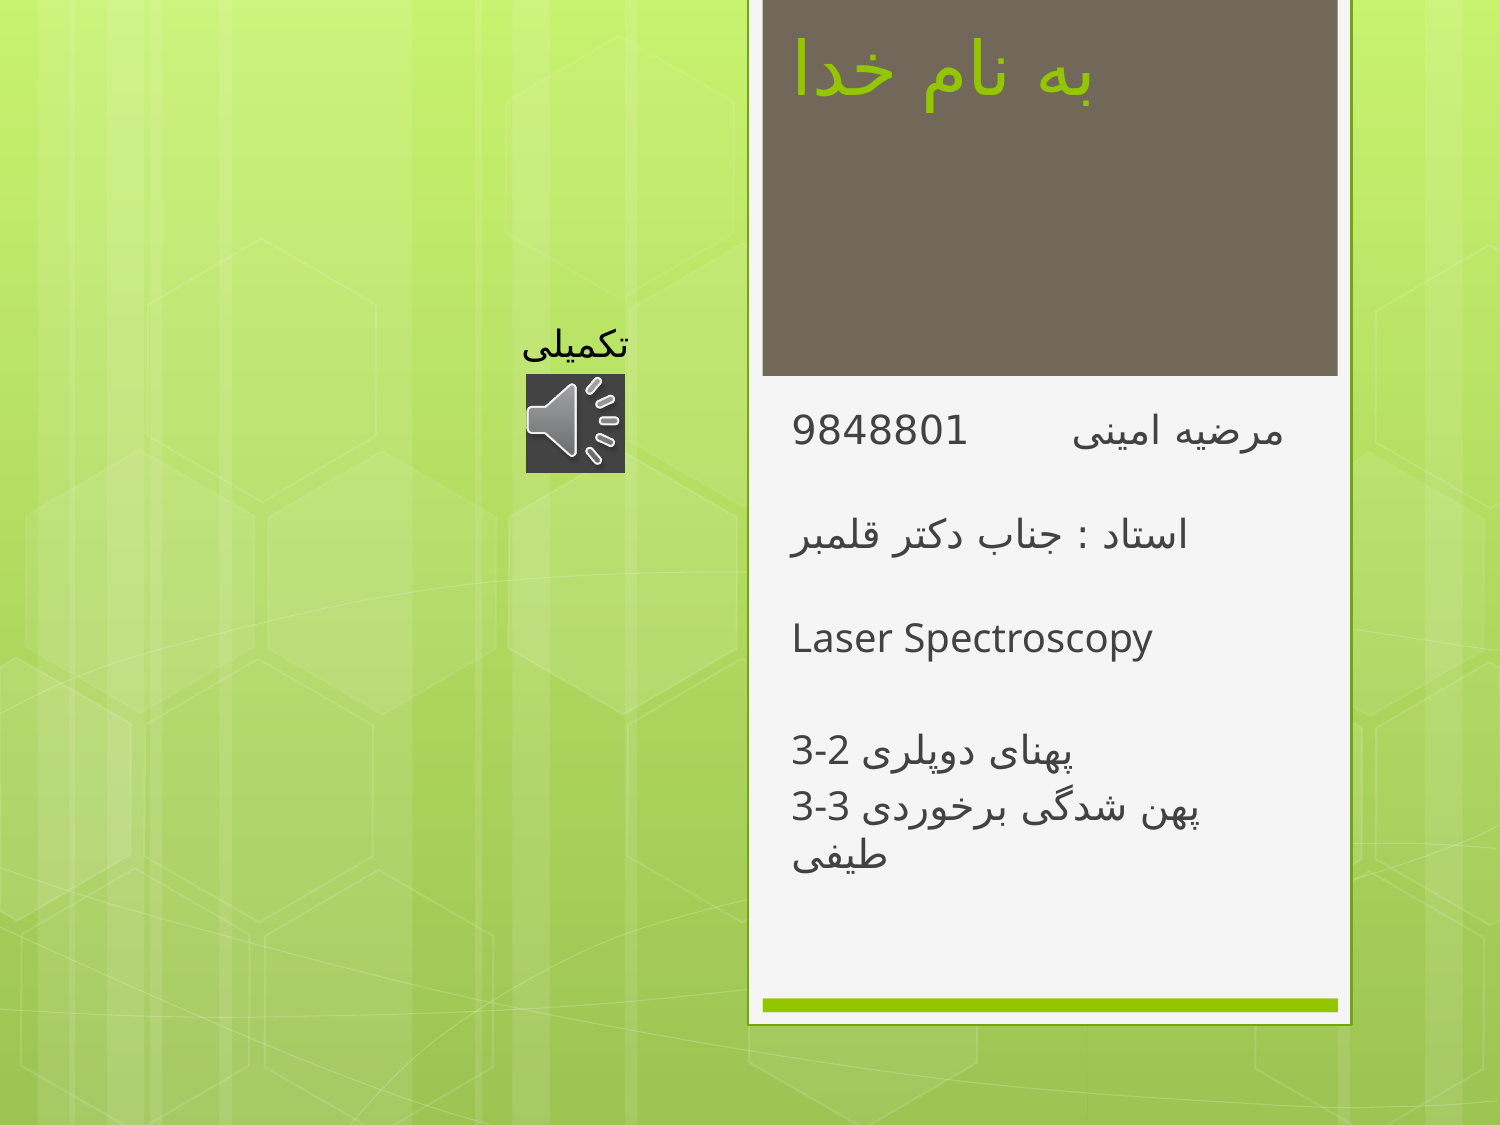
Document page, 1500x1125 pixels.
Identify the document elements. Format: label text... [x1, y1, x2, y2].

picture [525, 373, 626, 474]
subtitle مرضیه امینی 9848801 استاد : جناب دکتر قلمبر Laser Spectroscopy 3-2 پهنای دوپلری 3-3 پهن شدگی برخوردی طیفی [776, 397, 1320, 933]
text_box تکمیلی [506, 312, 645, 372]
title به نام خدا [776, 0, 1320, 209]
